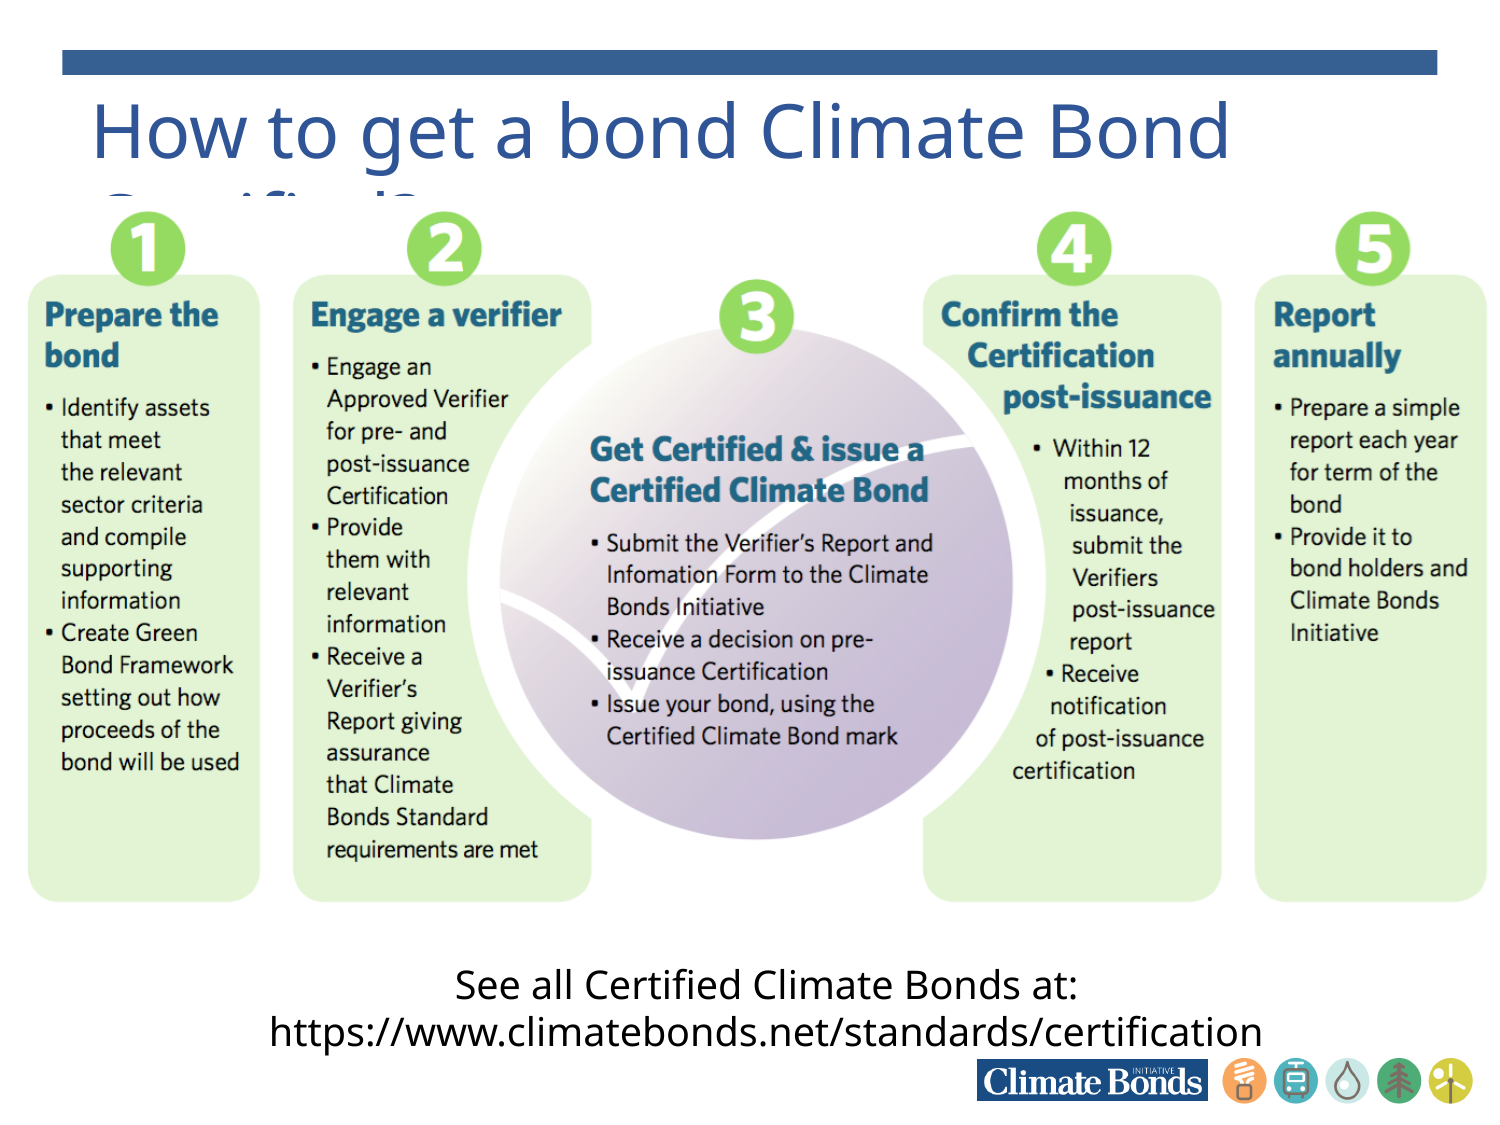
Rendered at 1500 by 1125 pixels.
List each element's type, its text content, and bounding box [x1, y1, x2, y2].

picture [0, 196, 1500, 919]
text_box See all Certified Climate Bonds at: https://www.climatebonds.net/standards/certification [75, 952, 1459, 1062]
text_box How to get a bond Climate Bond Certified? [74, 76, 1425, 163]
picture [1217, 1058, 1477, 1106]
picture [977, 1062, 1208, 1101]
